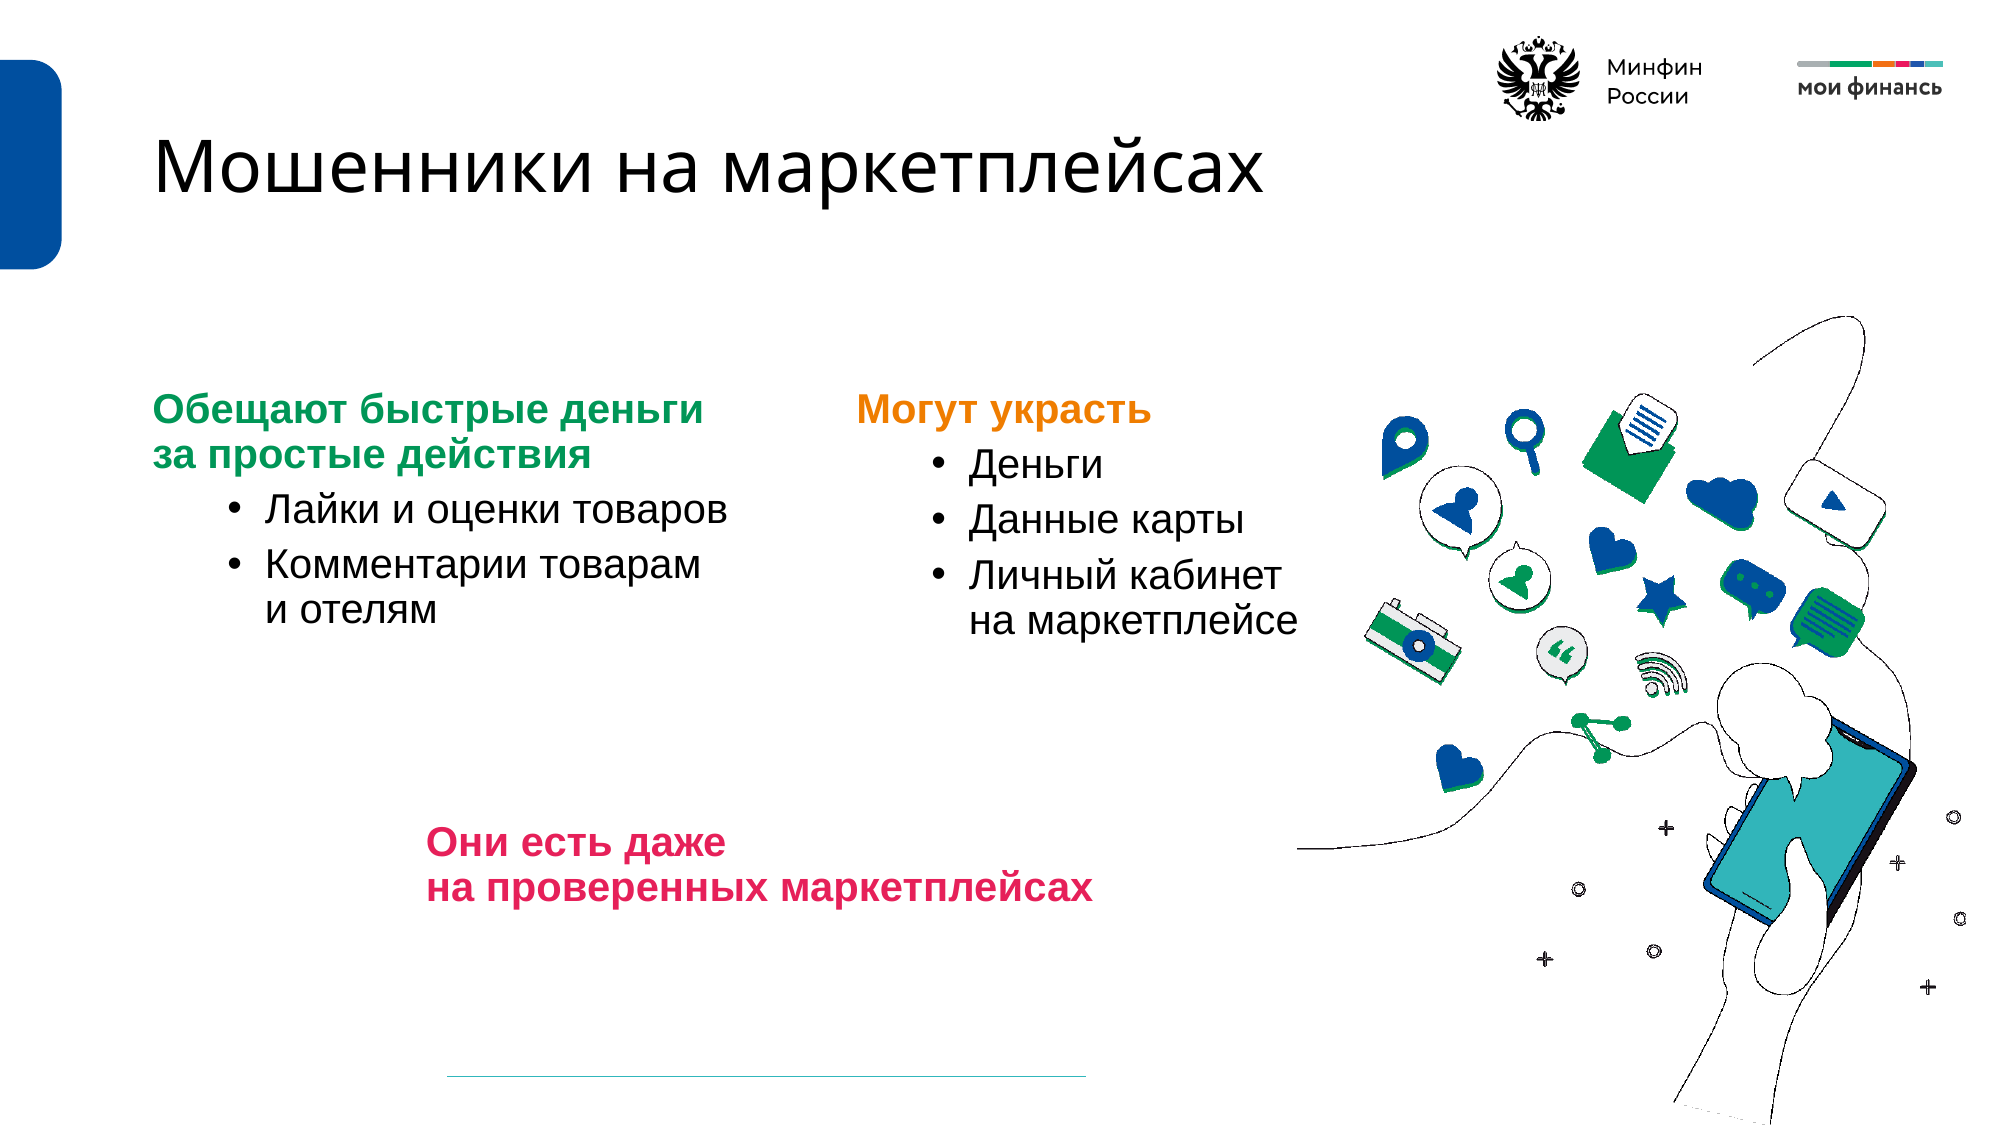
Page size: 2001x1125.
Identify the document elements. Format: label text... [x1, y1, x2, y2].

title Мошенники на маркетплейсах [137, 59, 1863, 278]
text_box Могут украсть Деньги Данные карты Личный кабинет на маркетплейсе [841, 379, 1292, 711]
list Обещают быстрые деньги за простые действия Лайки и оценки товаров Комментарии товарам и отелям [137, 379, 765, 691]
text_box Они есть даже на проверенных маркетплейсах [410, 812, 1175, 1031]
picture [1497, 36, 1943, 121]
picture [1297, 316, 1966, 1125]
